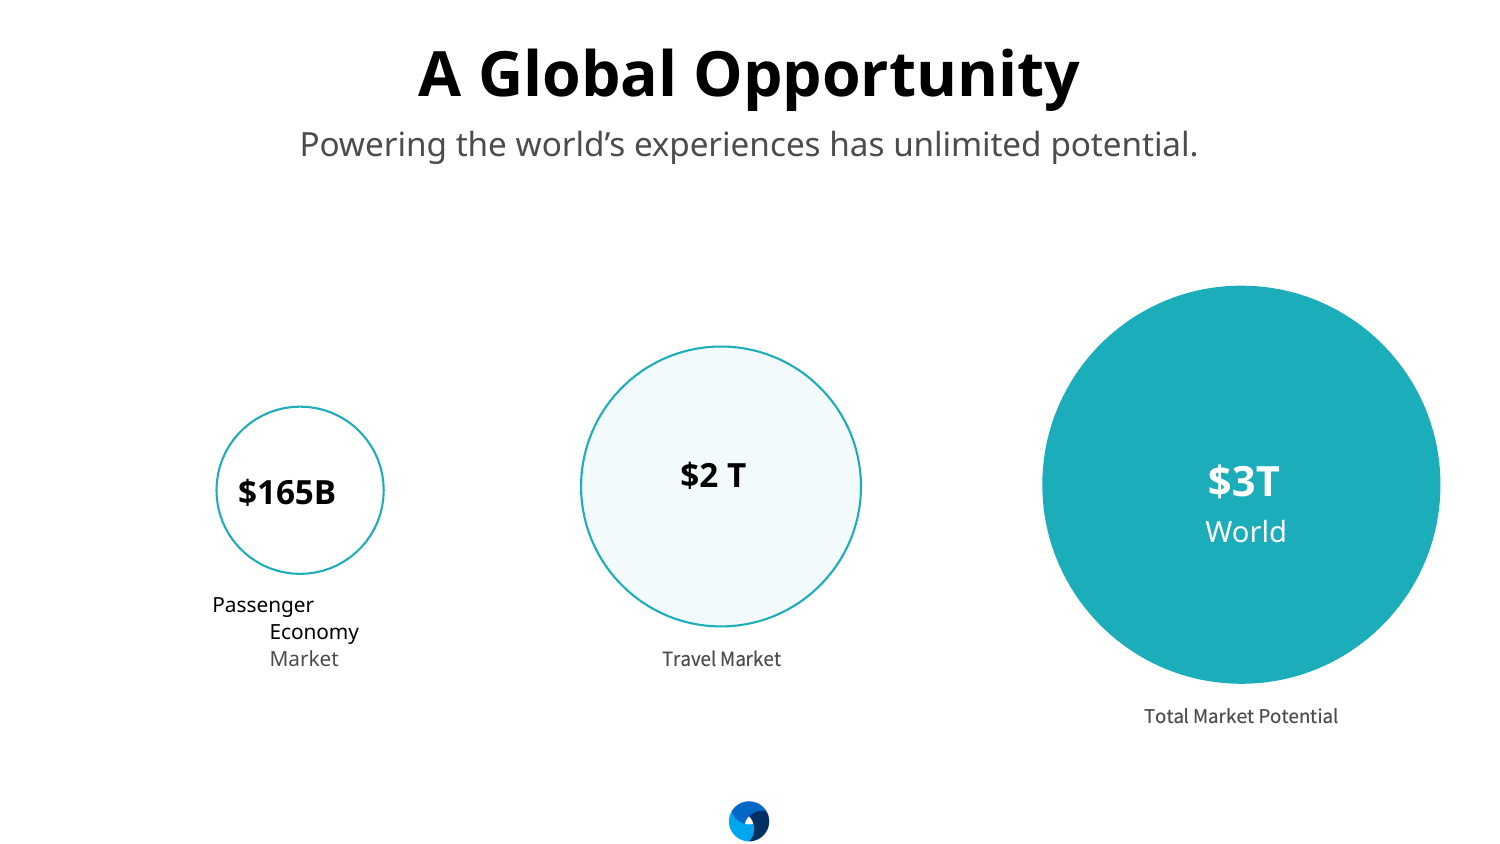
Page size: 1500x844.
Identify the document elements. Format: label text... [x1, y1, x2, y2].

text_box [216, 406, 384, 574]
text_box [580, 346, 862, 627]
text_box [1043, 286, 1440, 684]
title A Global Opportunity Powering the world’s experiences has unlimited potential. [98, 5, 1402, 210]
text_box $165B [236, 469, 360, 514]
text_box [1131, 697, 1351, 742]
text_box [649, 640, 794, 685]
picture [726, 793, 778, 844]
text_box Passenger Economy Market [210, 588, 390, 647]
